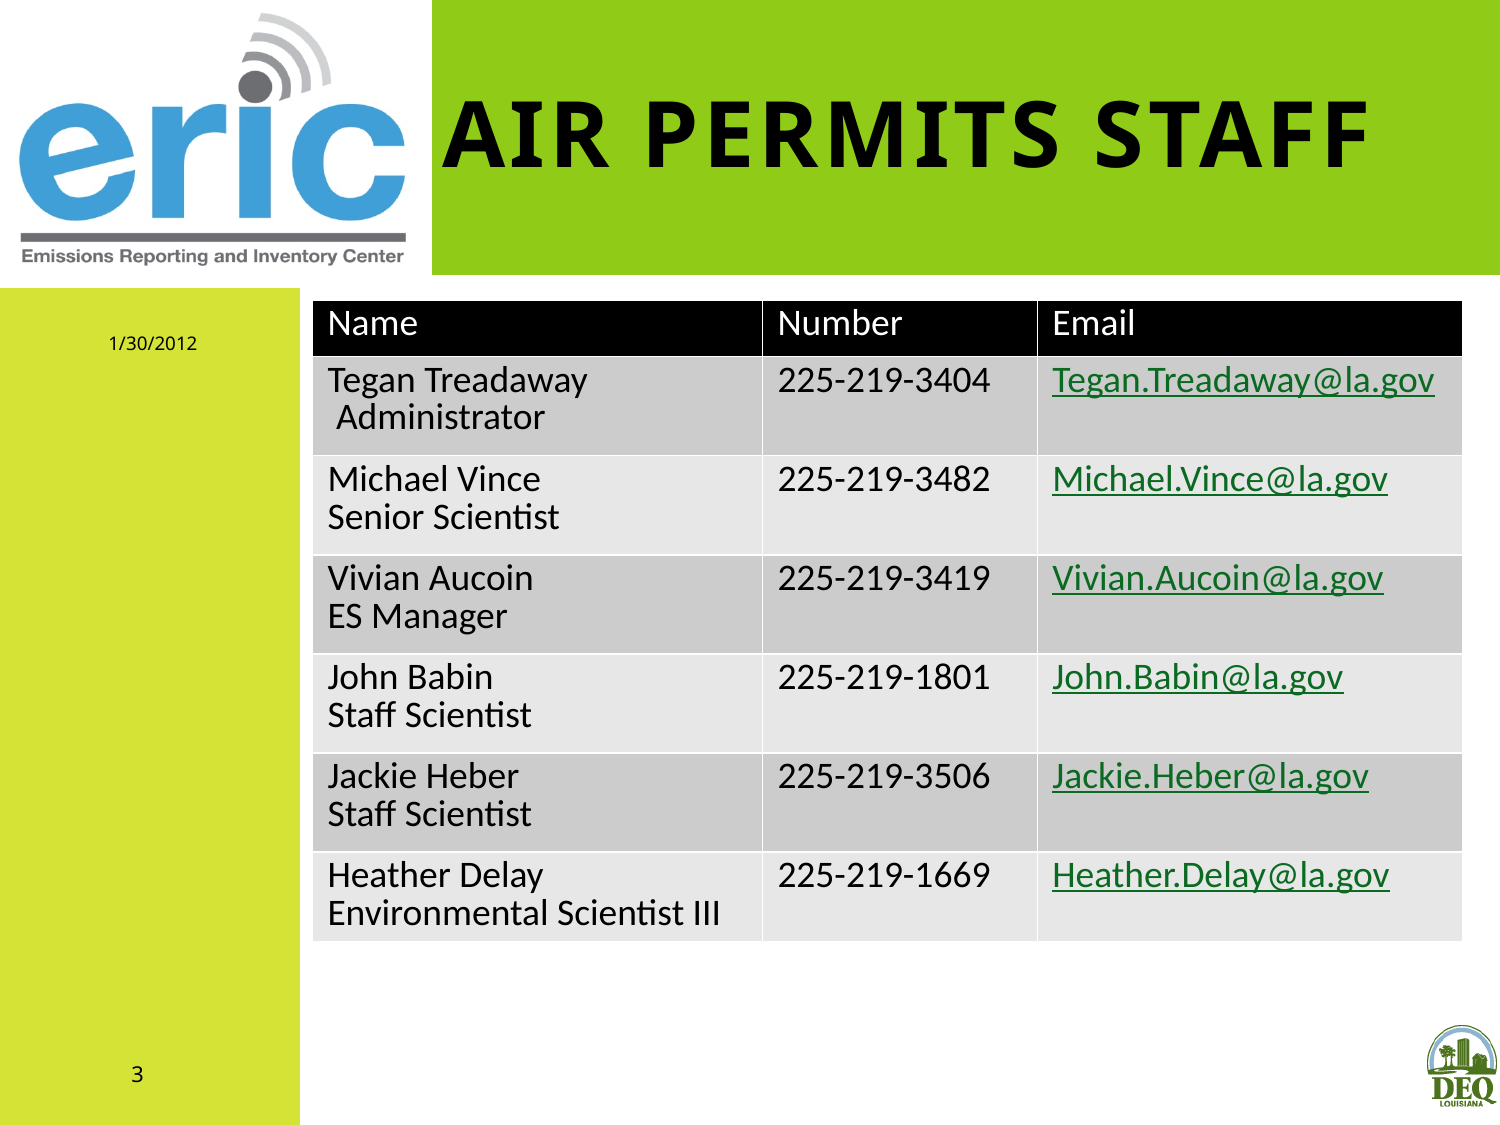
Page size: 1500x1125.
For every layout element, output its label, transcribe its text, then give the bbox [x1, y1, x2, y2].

picture [1425, 1024, 1500, 1107]
table_header Name [313, 301, 762, 356]
table_cell Vivian Aucoin ES Manager [313, 556, 762, 653]
table_cell 225-219-3404 [763, 357, 1037, 455]
table_cell Tegan Treadaway Administrator [313, 357, 762, 455]
table_cell 225-219-3419 [763, 556, 1037, 653]
table_header Email [1038, 301, 1462, 356]
table_cell 225-219-1669 [763, 853, 1037, 941]
table_cell Vivian.Aucoin@la.gov [1038, 556, 1462, 653]
slide_number 3 [62, 1050, 213, 1100]
table_cell Heather.Delay@la.gov [1038, 853, 1462, 941]
table_cell Tegan.Treadaway@la.gov [1038, 357, 1462, 455]
picture [0, 0, 432, 288]
table_cell 225-219-3506 [763, 754, 1037, 851]
table_cell John Babin Staff Scientist [313, 655, 762, 752]
table_cell Michael.Vince@la.gov [1038, 456, 1462, 554]
title Air Permits Staff [112, 37, 1388, 225]
table_cell Michael Vince Senior Scientist [313, 456, 762, 554]
table_cell John.Babin@la.gov [1038, 655, 1462, 752]
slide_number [87, 312, 213, 373]
table_header Number [763, 301, 1037, 356]
table_cell Heather Delay Environmental Scientist III [313, 853, 762, 941]
table_cell Jackie.Heber@la.gov [1038, 754, 1462, 851]
table_cell 225-219-1801 [763, 655, 1037, 752]
table_cell Jackie Heber Staff Scientist [313, 754, 762, 851]
table_cell 225-219-3482 [763, 456, 1037, 554]
